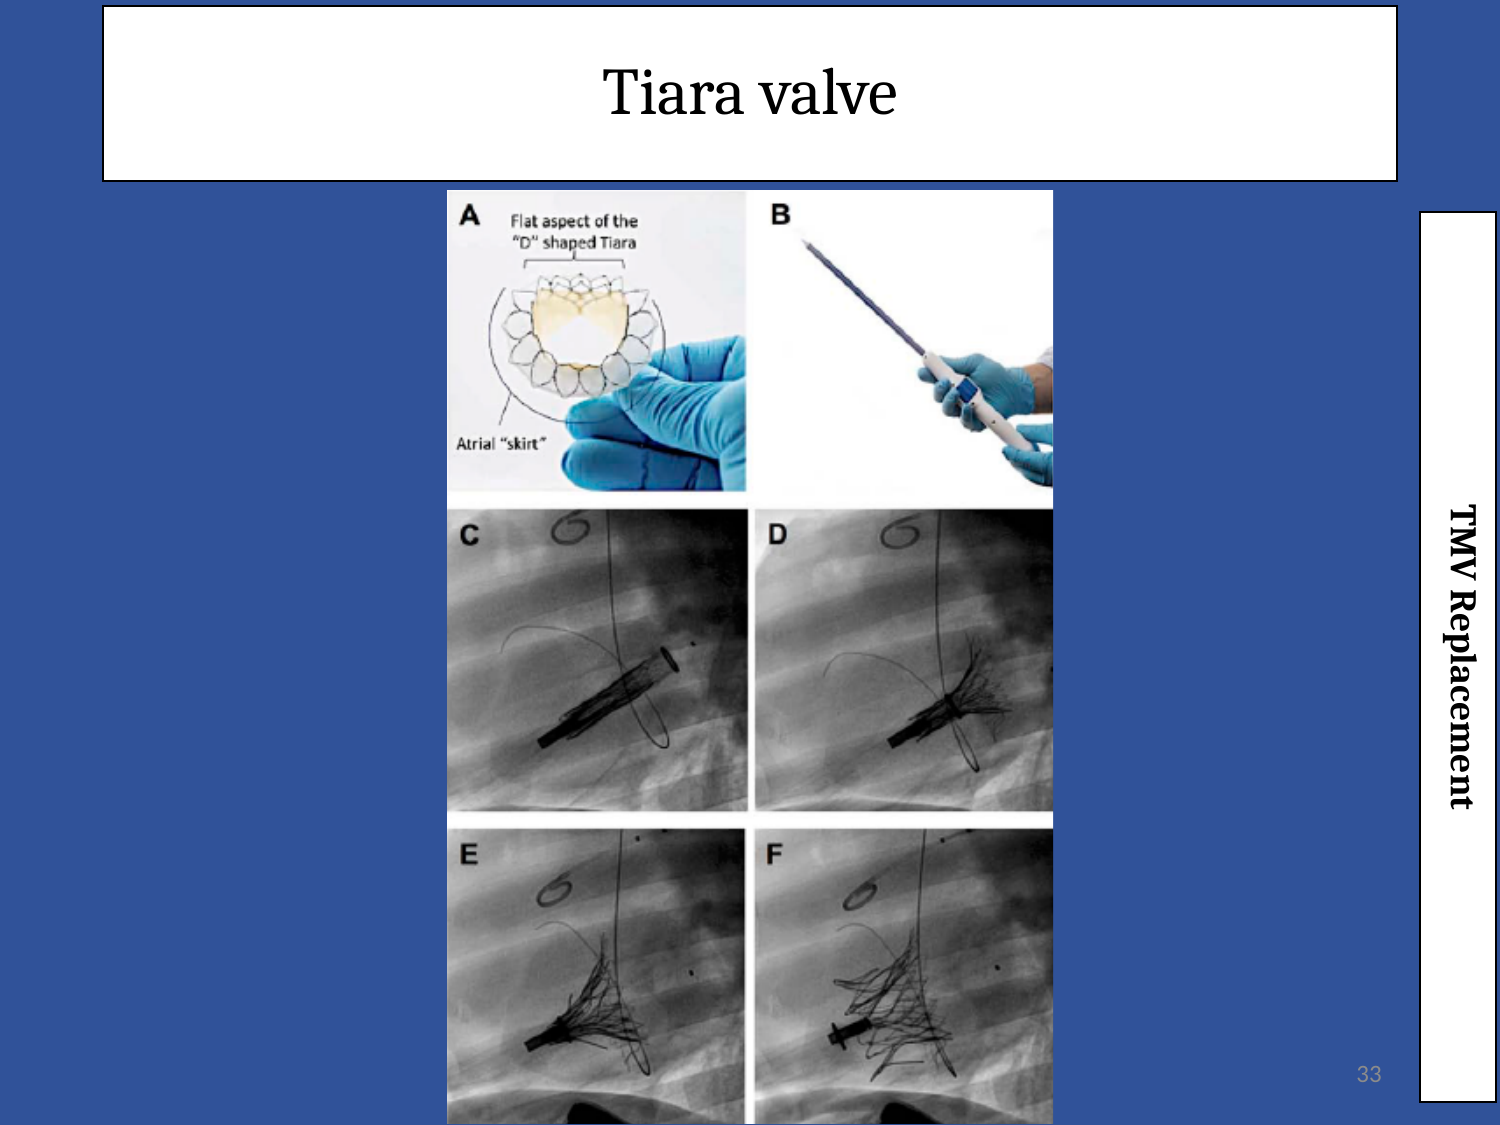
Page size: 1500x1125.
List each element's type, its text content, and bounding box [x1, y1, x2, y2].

picture [447, 190, 1054, 1124]
slide_number 33 [1059, 1042, 1397, 1103]
text_box TMV Replacement [1419, 211, 1497, 1103]
title Tiara valve [102, 5, 1398, 182]
